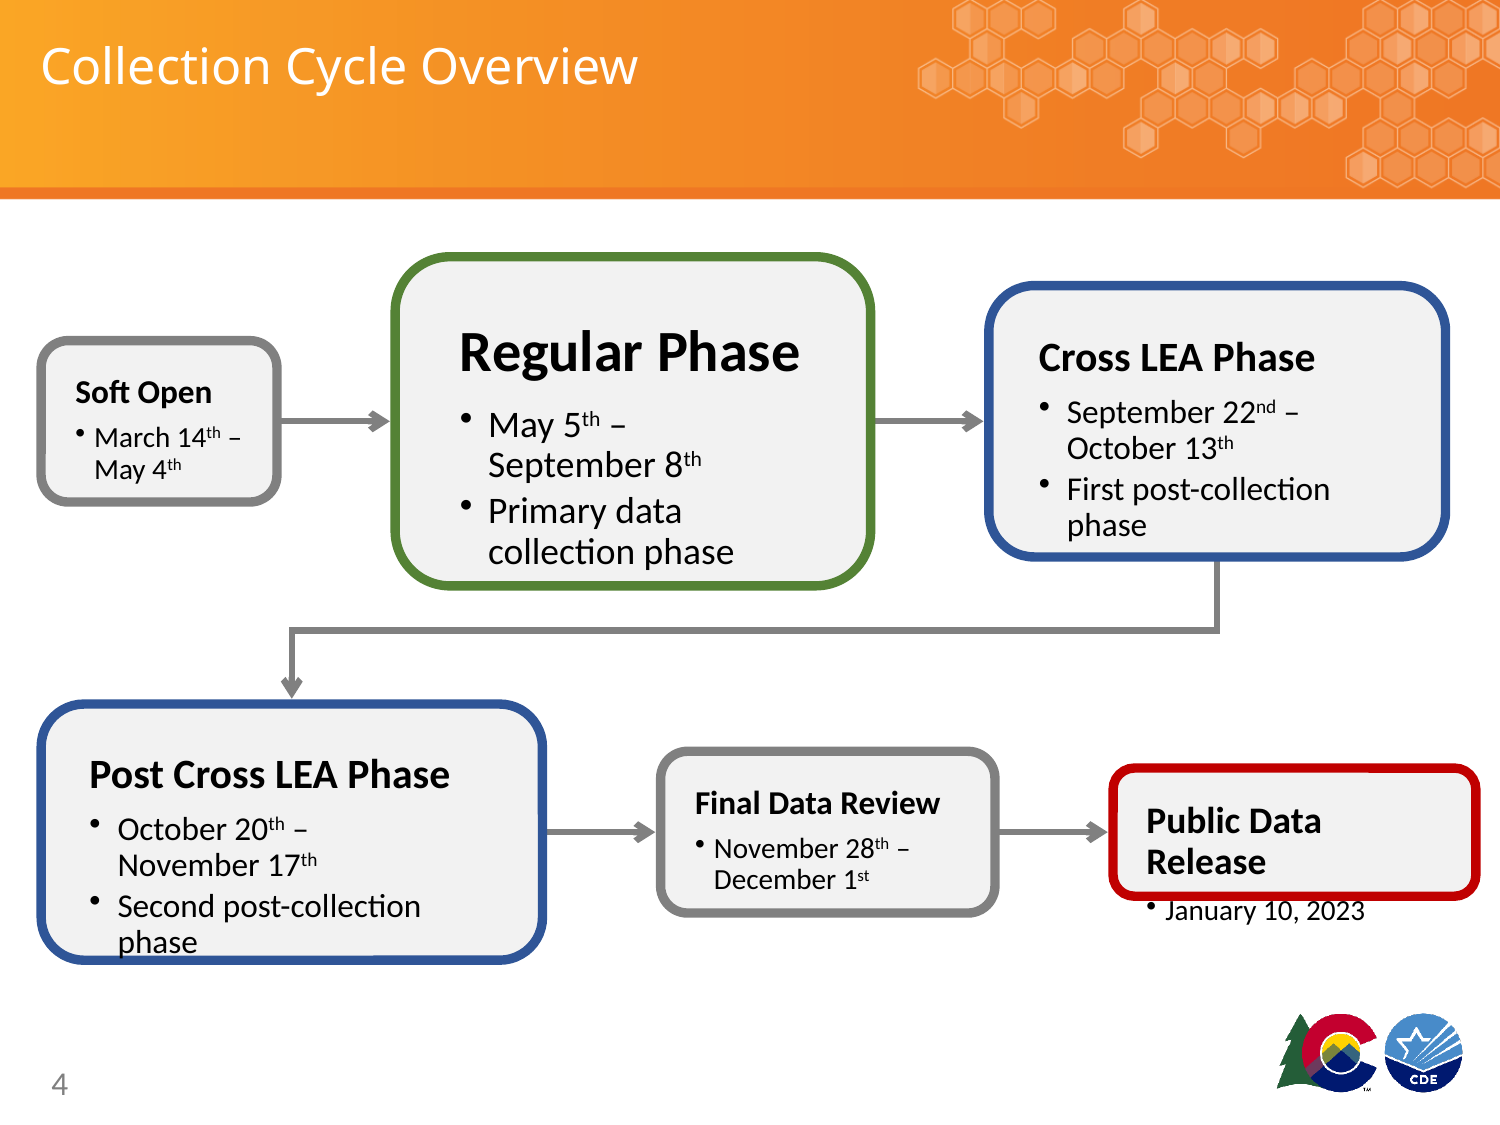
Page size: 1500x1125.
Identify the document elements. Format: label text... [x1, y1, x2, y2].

picture [1275, 1012, 1463, 1093]
picture [0, 0, 1500, 200]
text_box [40, 249, 1477, 968]
slide_number 4 [36, 1054, 375, 1115]
title Collection Cycle Overview [40, 41, 1038, 166]
